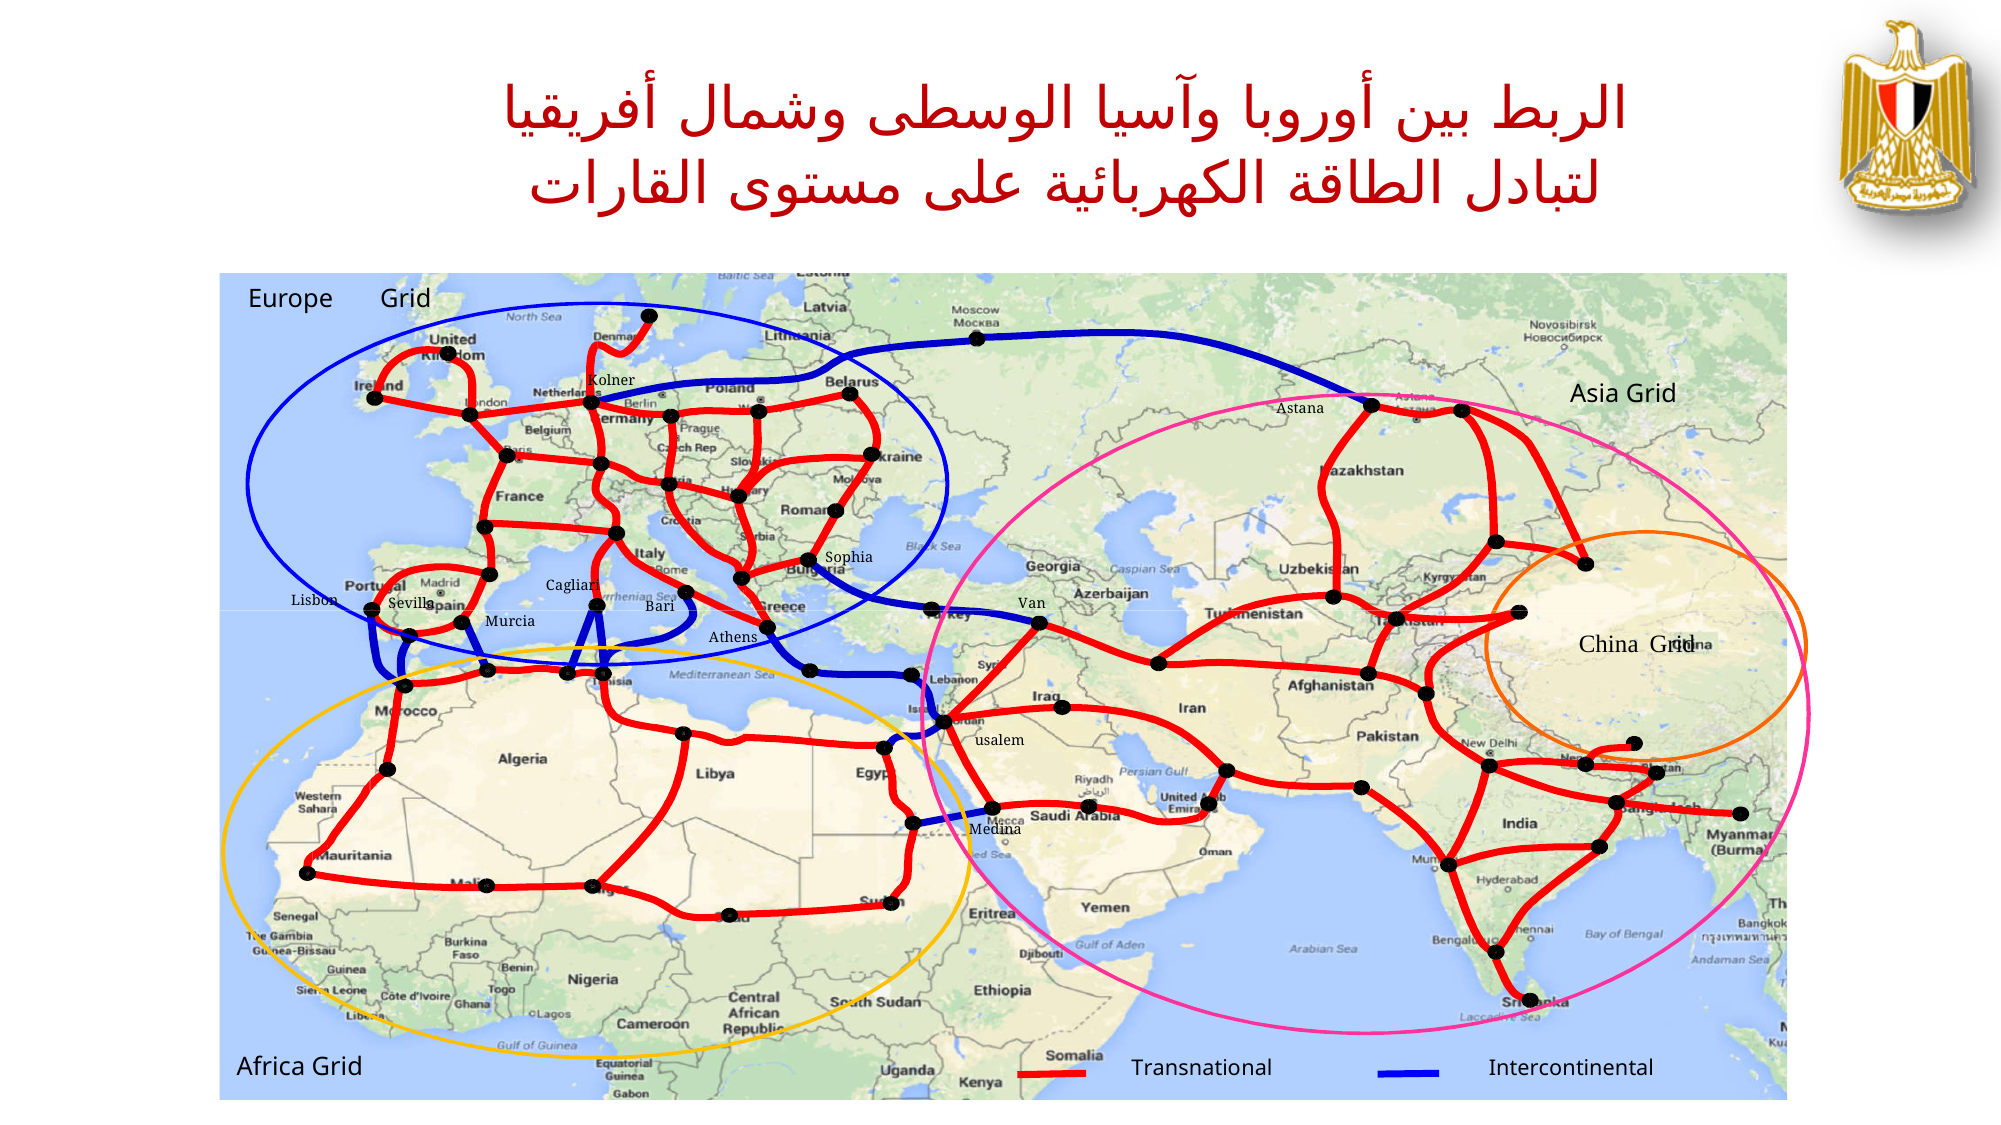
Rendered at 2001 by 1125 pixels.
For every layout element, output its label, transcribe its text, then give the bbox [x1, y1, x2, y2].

text_box الربط بين أوروبا وآسيا الوسطى وشمال أفريقيا لتبادل الطاقة الكهربائية على مستوى القارات [433, 57, 1698, 223]
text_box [40, 273, 1989, 1125]
picture [1839, 19, 1978, 217]
